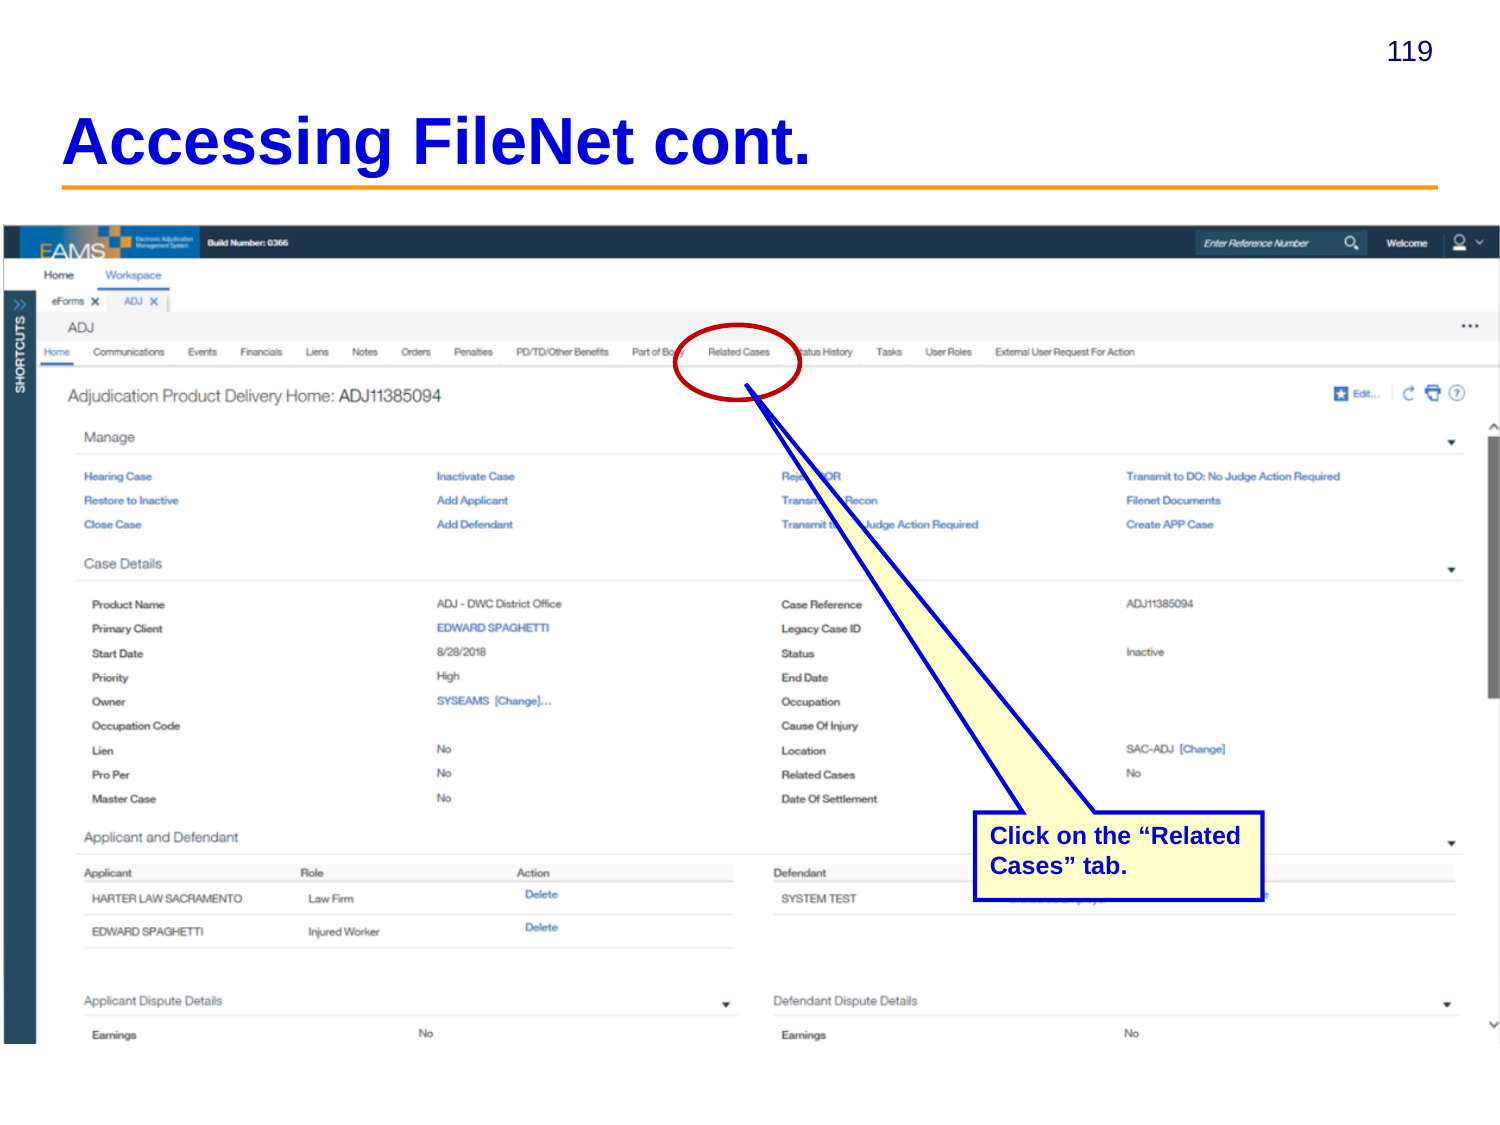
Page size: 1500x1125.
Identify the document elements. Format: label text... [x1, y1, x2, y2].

picture [3, 224, 1500, 1044]
title Accessing FileNet cont. [53, 99, 1449, 187]
